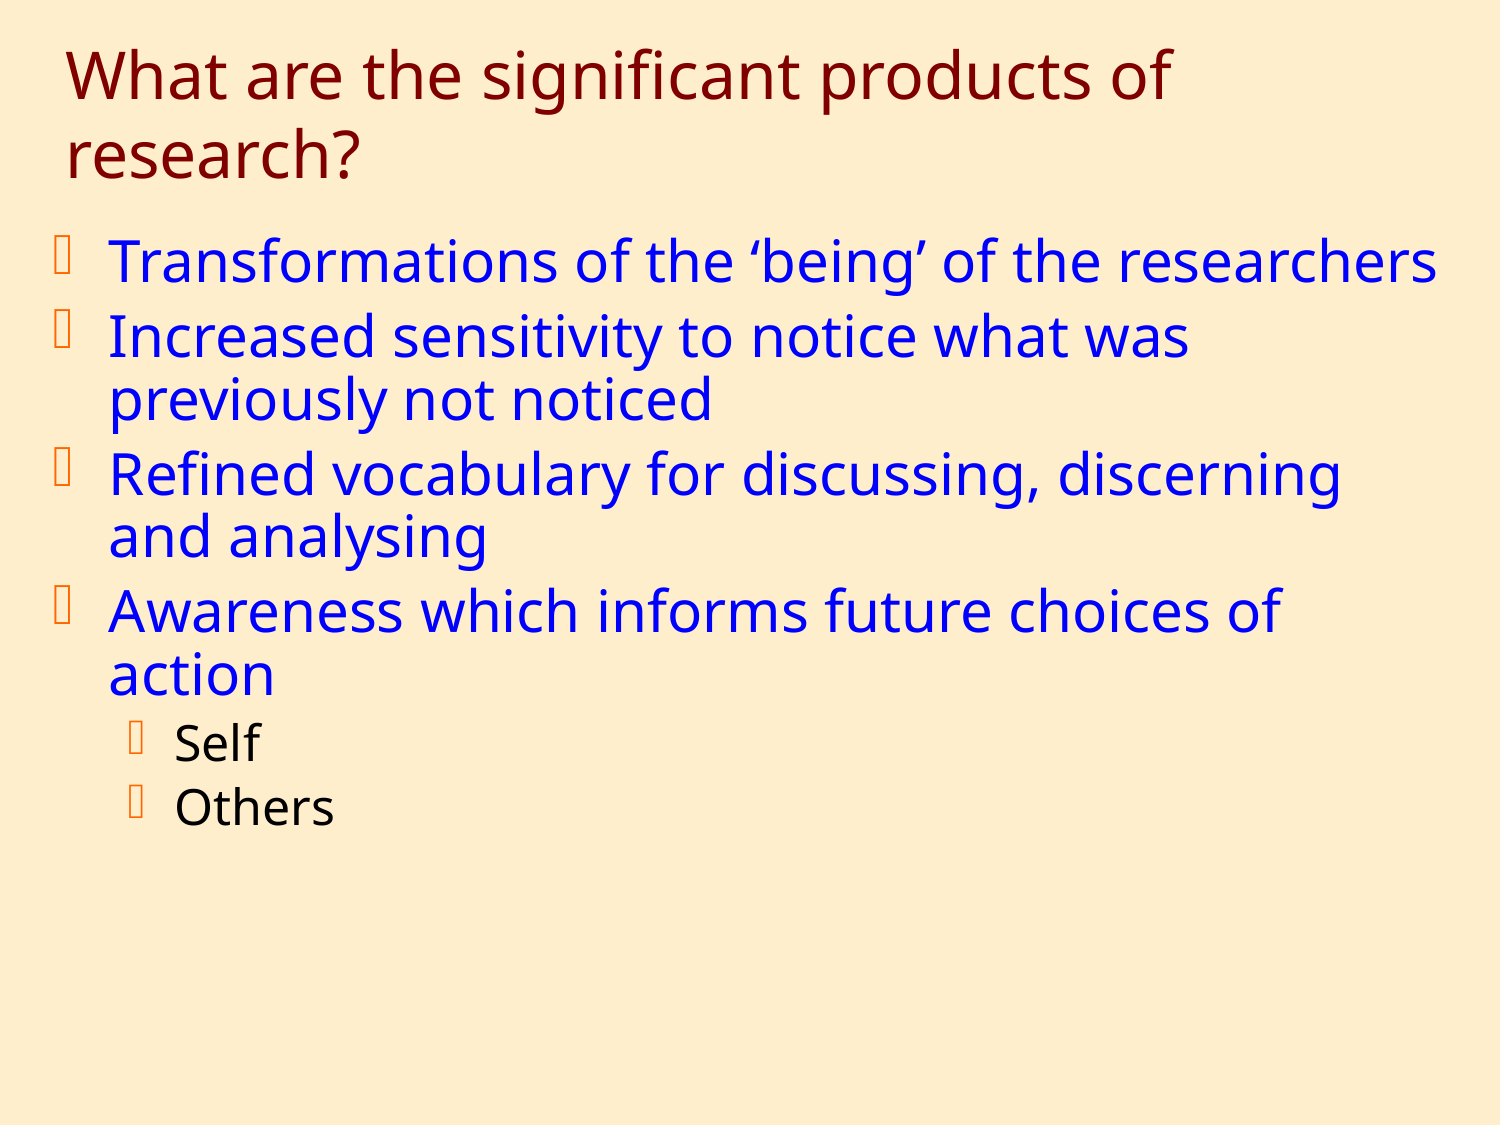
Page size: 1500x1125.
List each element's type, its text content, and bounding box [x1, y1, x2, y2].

list Transformations of the ‘being’ of the researchers Increased sensitivity to notice what was previously not noticed Refined vocabulary for discussing, discerning and analysing Awareness which informs future choices of action Self Others [37, 224, 1475, 900]
title What are the significant products of research? [50, 24, 1475, 200]
